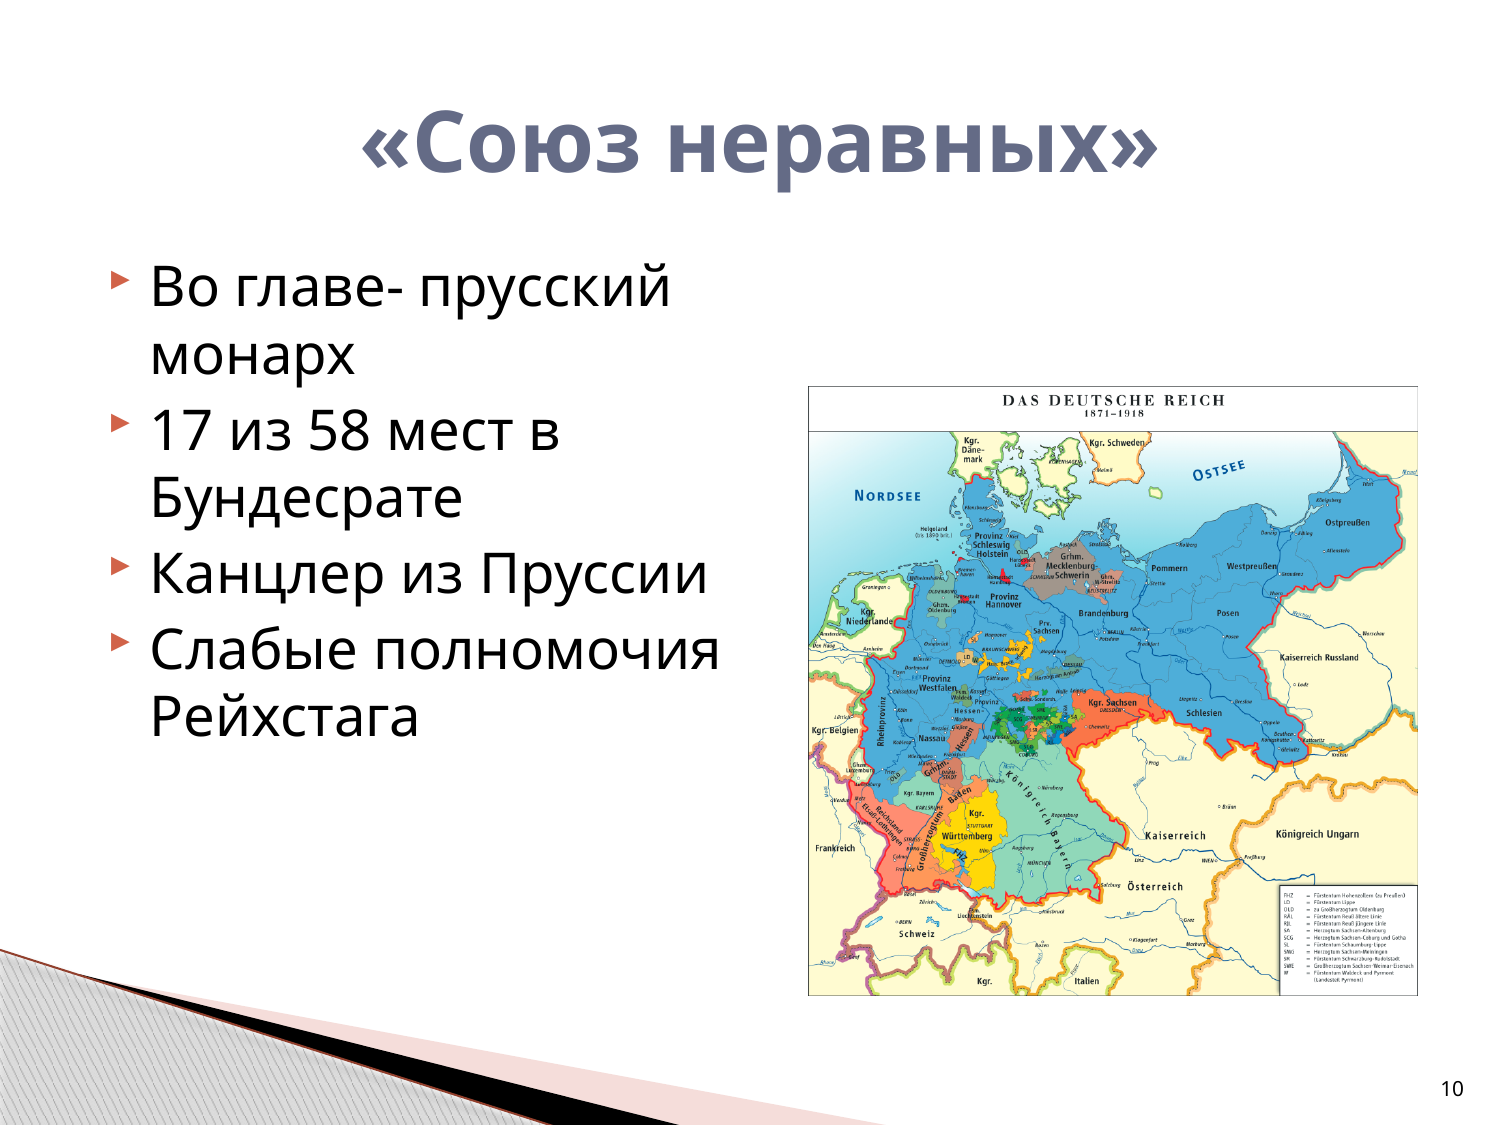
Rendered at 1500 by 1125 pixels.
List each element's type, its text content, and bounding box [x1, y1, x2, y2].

slide_number 10 [1418, 1051, 1479, 1112]
list Во главе- прусский монарх 17 из 58 мест в Бундесрате Канцлер из Пруссии Слабые полномочия Рейхстага [74, 242, 762, 986]
title «Союз неравных» [75, 45, 1425, 233]
picture [808, 386, 1419, 997]
